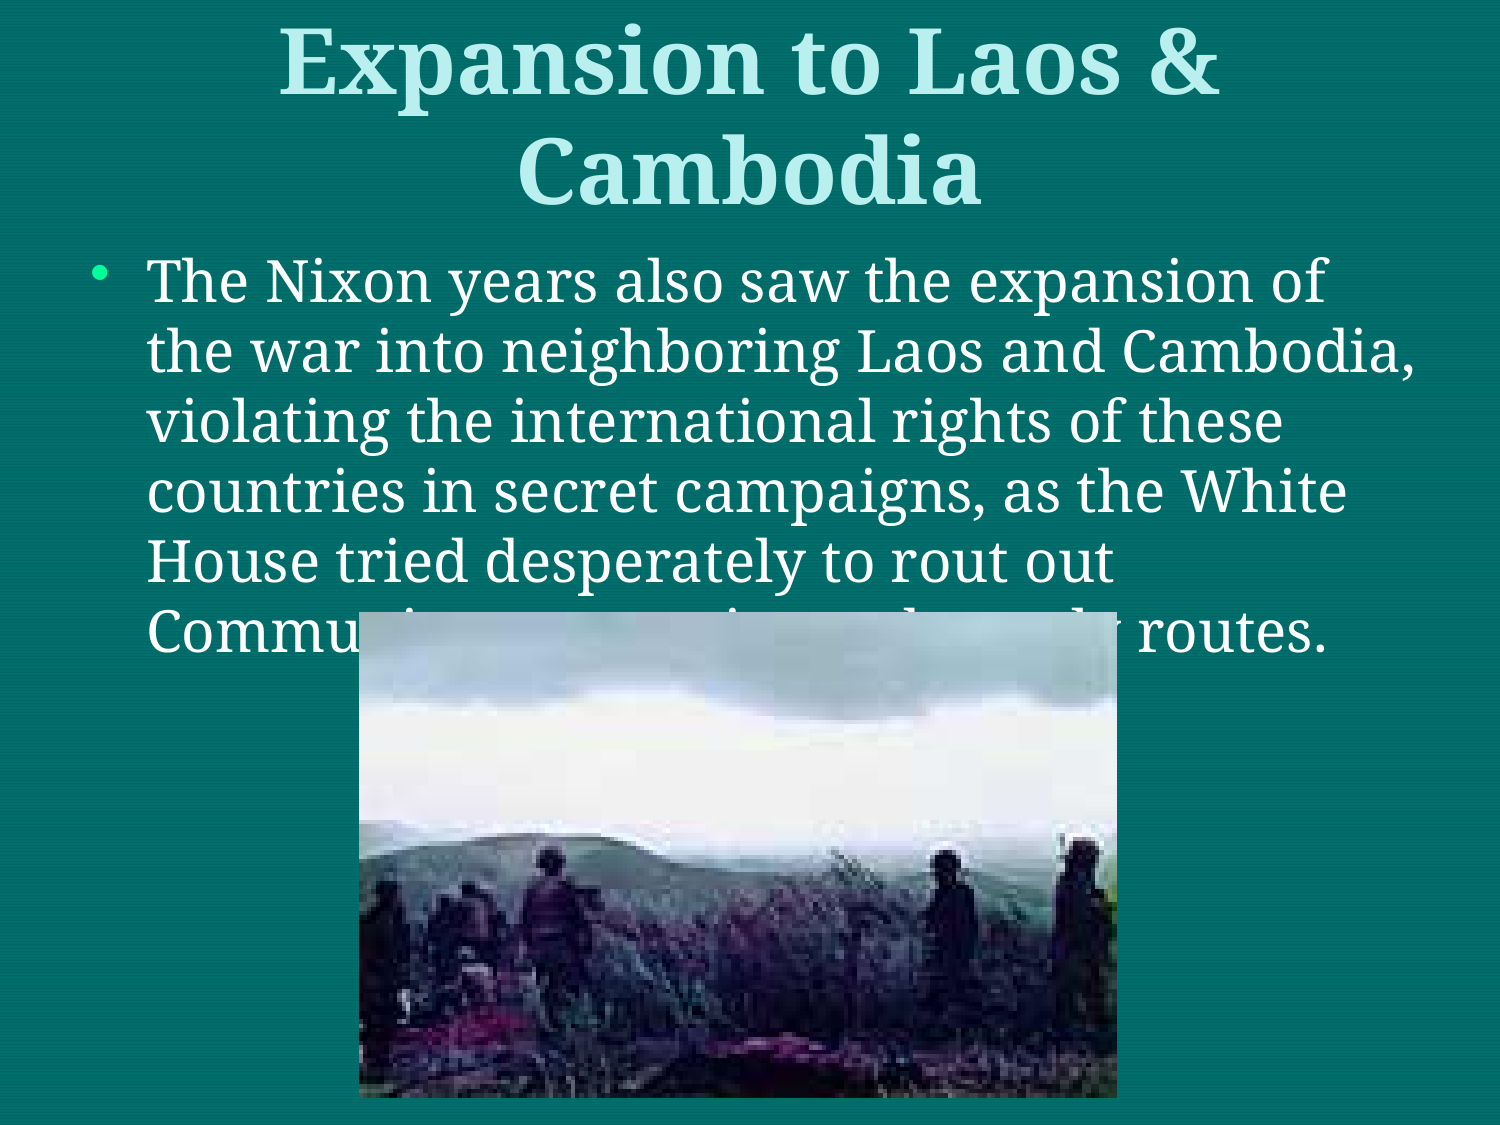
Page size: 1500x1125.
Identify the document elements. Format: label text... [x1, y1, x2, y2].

title Expansion to Laos & Cambodia [75, 19, 1425, 207]
list The Nixon years also saw the expansion of the war into neighboring Laos and Cambodia, violating the international rights of these countries in secret campaigns, as the White House tried desperately to rout out Communist sanctuaries and supply routes. [75, 236, 1440, 975]
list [359, 612, 1117, 1098]
